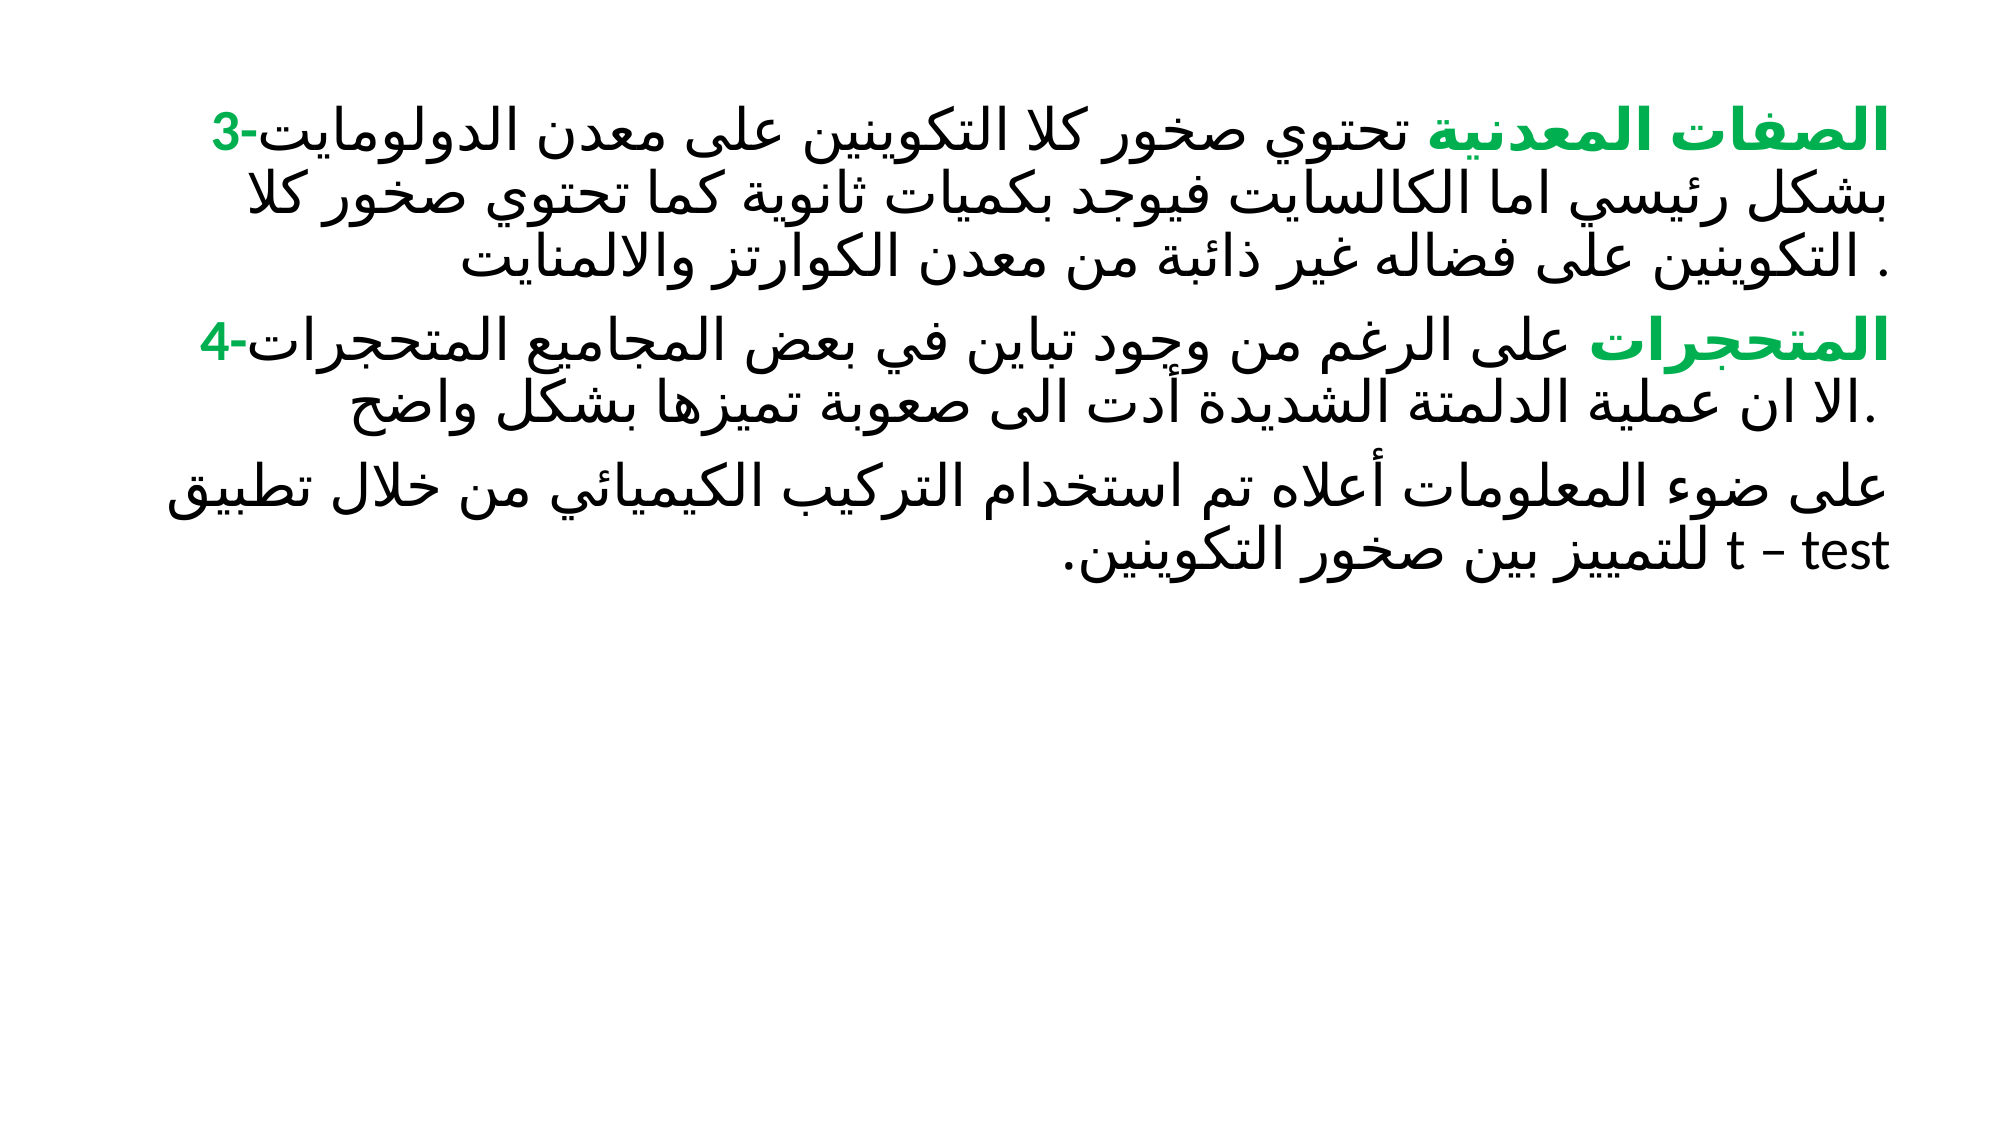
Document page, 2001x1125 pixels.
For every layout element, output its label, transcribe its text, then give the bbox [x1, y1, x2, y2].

list 3-الصفات المعدنية تحتوي صخور كلا التكوينين على معدن الدولومايت بشكل رئيسي اما الكالسايت فيوجد بكميات ثانوية كما تحتوي صخور كلا التكوينين على فضاله غير ذائبة من معدن الكوارتز والالمنايت . 4-المتحجرات على الرغم من وجود تباين في بعض المجاميع المتحجرات الا ان عملية الدلمتة الشديدة أدت الى صعوبة تميزها بشكل واضح. على ضوء المعلومات أعلاه تم استخدام التركيب الكيميائي من خلال تطبيق t – test للتمييز بين صخور التكوينين. [137, 92, 1907, 1014]
